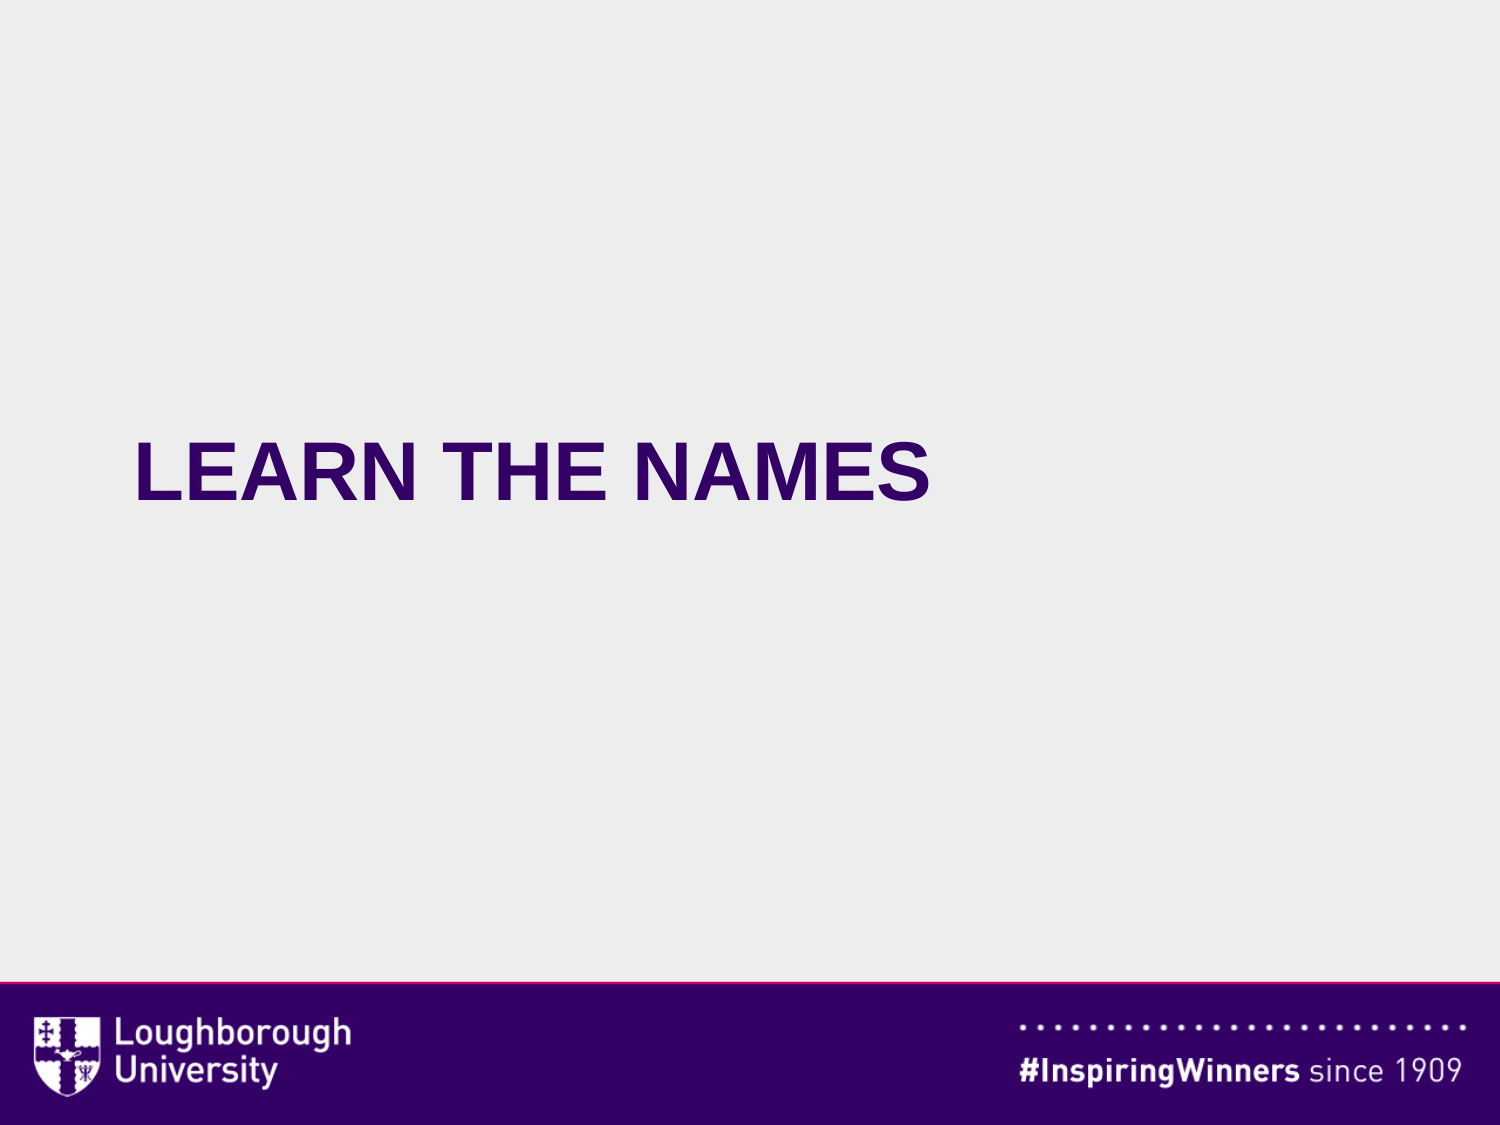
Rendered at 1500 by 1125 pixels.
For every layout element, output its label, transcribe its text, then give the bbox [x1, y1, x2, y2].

list Learn the names [118, 278, 1394, 526]
picture [0, 0, 1500, 1125]
